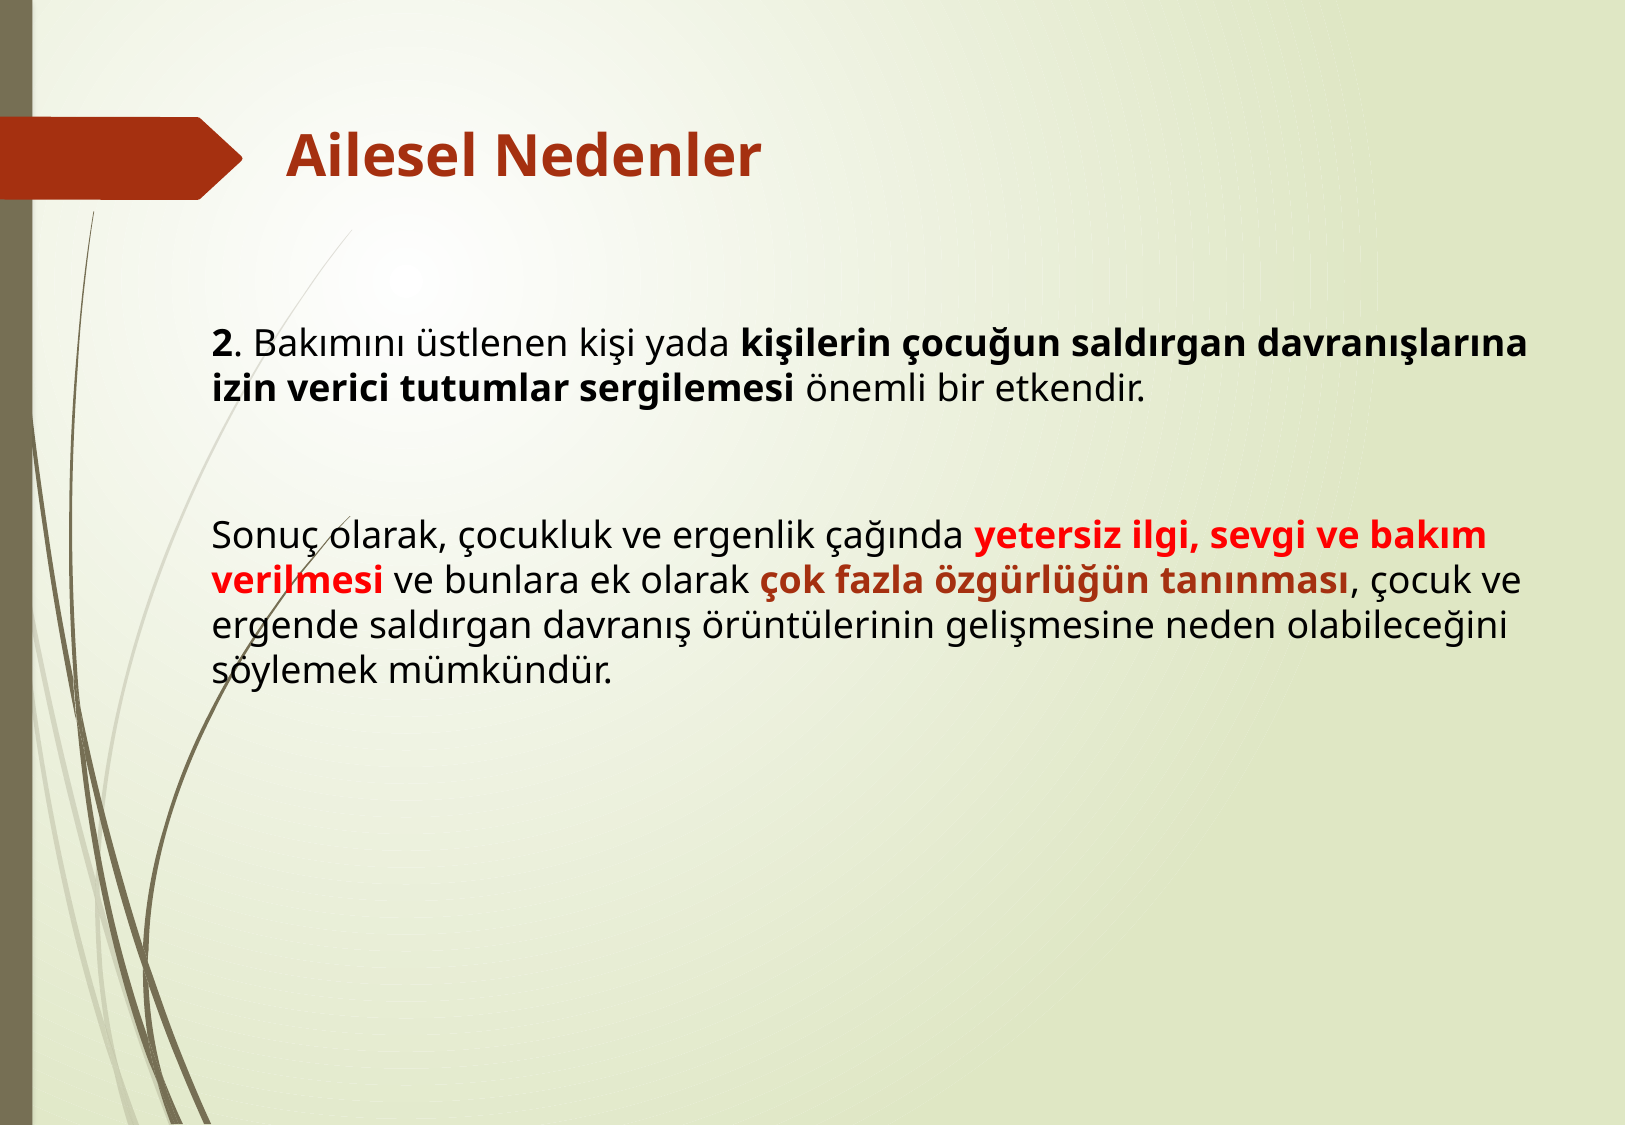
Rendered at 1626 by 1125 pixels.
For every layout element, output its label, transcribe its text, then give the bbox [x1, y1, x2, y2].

text_box 2. Bakımını üstlenen kişi yada kişilerin çocuğun saldırgan davranışlarına izin verici tutumlar sergilemesi önemli bir etkendir. [196, 310, 1547, 433]
text_box Sonuç olarak, çocukluk ve ergenlik çağında yetersiz ilgi, sevgi ve bakım verilmesi ve bunlara ek olarak çok fazla özgürlüğün tanınması, çocuk ve ergende saldırgan davranış örüntülerinin gelişmesine neden olabileceğini söylemek mümkündür. [196, 503, 1547, 699]
text_box Ailesel Nedenler [271, 110, 778, 196]
